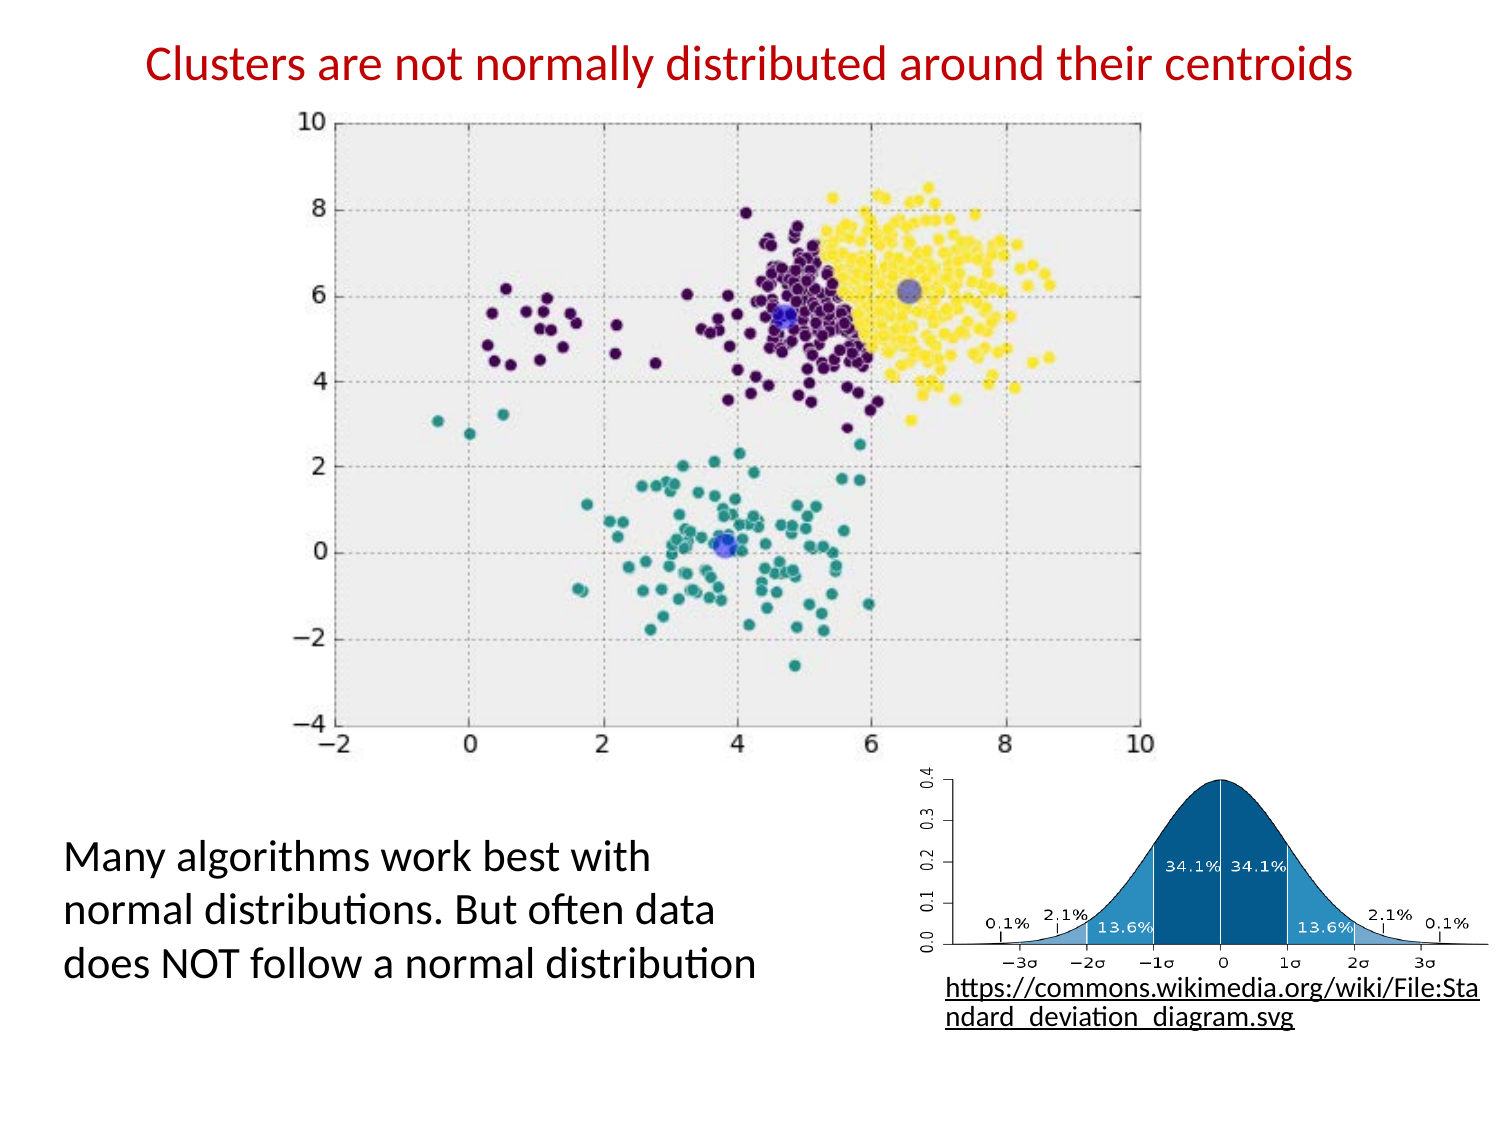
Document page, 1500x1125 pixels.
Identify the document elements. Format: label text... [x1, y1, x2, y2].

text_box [911, 756, 1500, 1047]
text_box Clusters are not normally distributed around their centroids [130, 22, 1369, 98]
picture [276, 98, 1167, 772]
text_box Many algorithms work best with normal distributions. But often data does NOT follow a normal distribution [48, 818, 796, 996]
